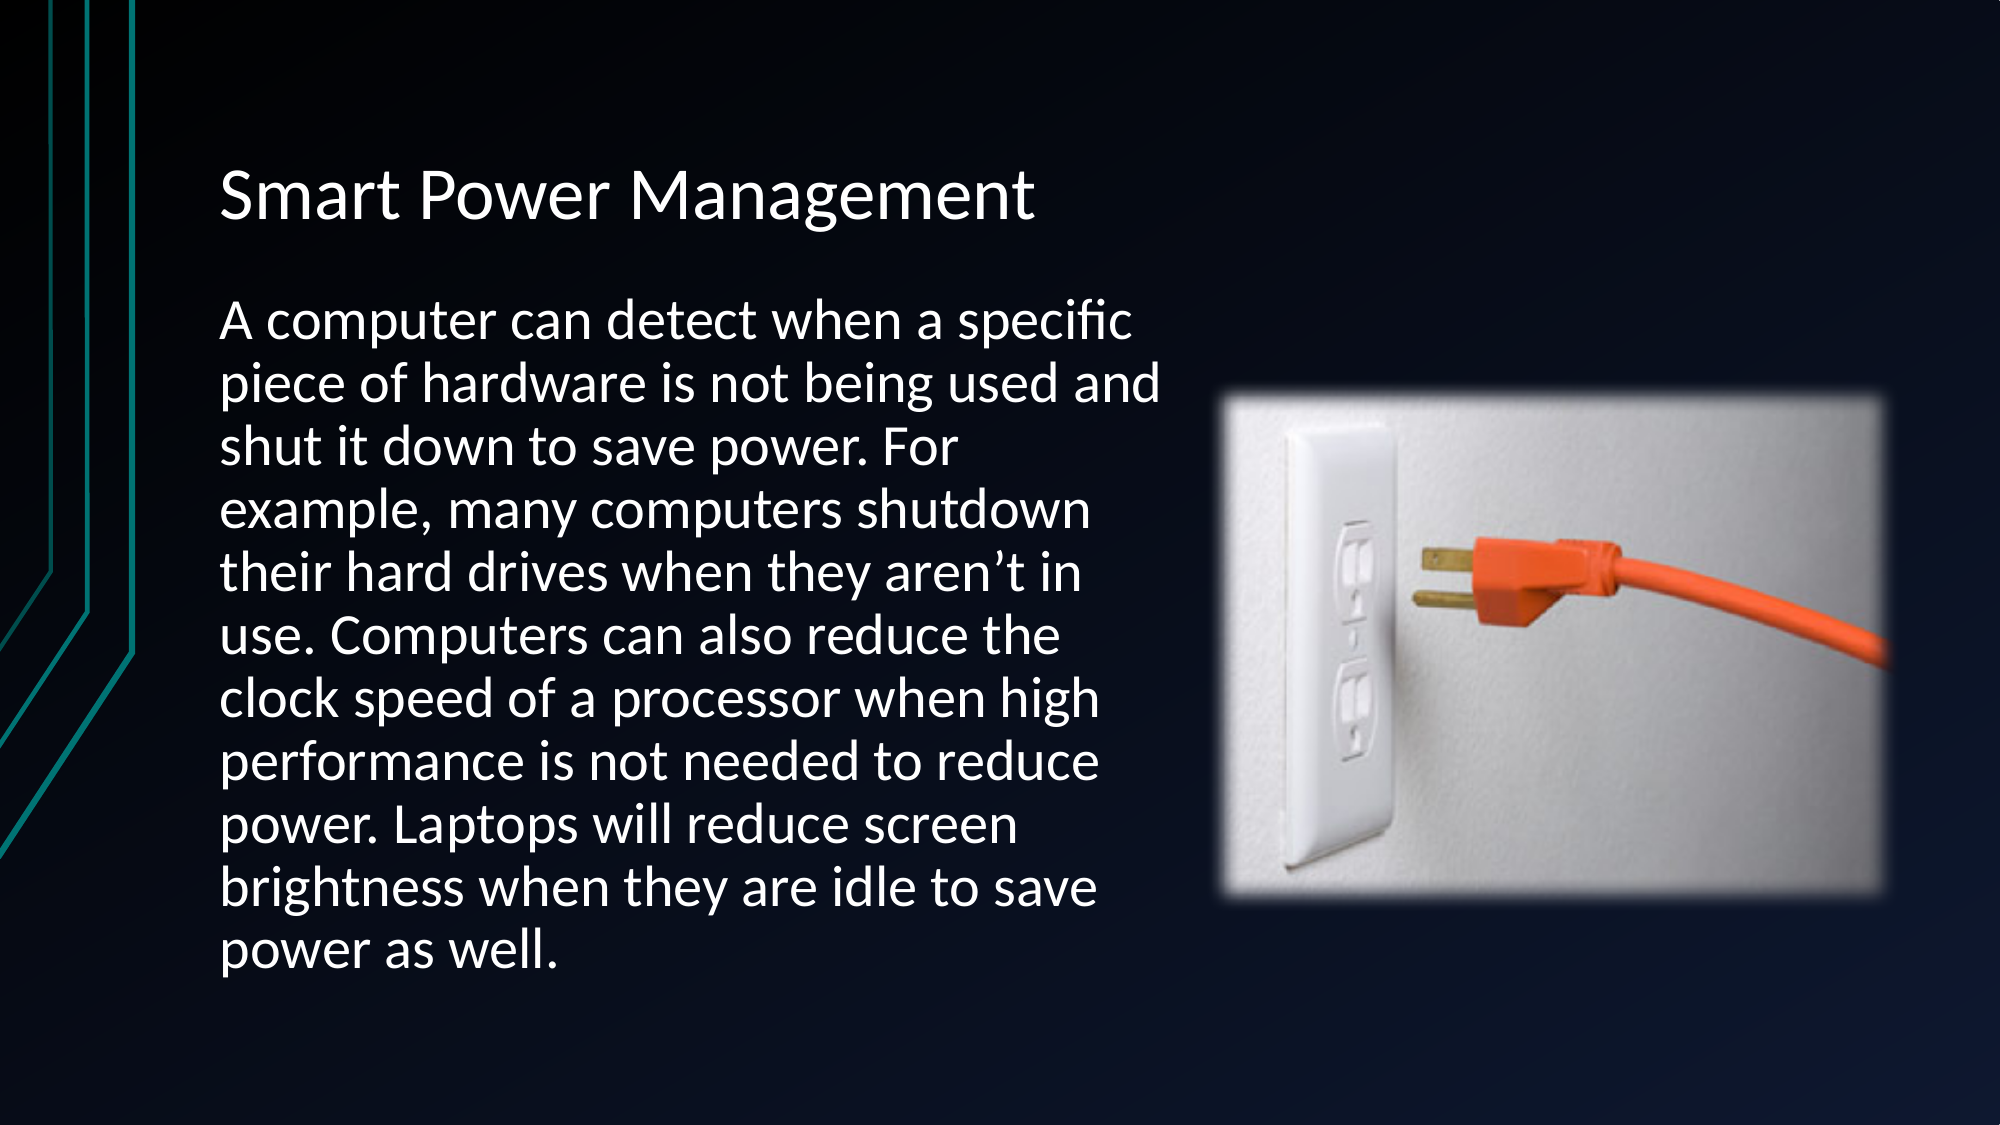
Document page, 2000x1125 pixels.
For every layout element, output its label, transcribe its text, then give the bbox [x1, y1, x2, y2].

picture [1205, 378, 1900, 913]
list A computer can detect when a specific piece of hardware is not being used and shut it down to save power. For example, many computers shutdown their hard drives when they aren’t in use. Computers can also reduce the clock speed of a processor when high performance is not needed to reduce power. Laptops will reduce screen brightness when they are idle to save power as well. [199, 279, 1207, 1012]
title Smart Power Management [199, 45, 1900, 246]
